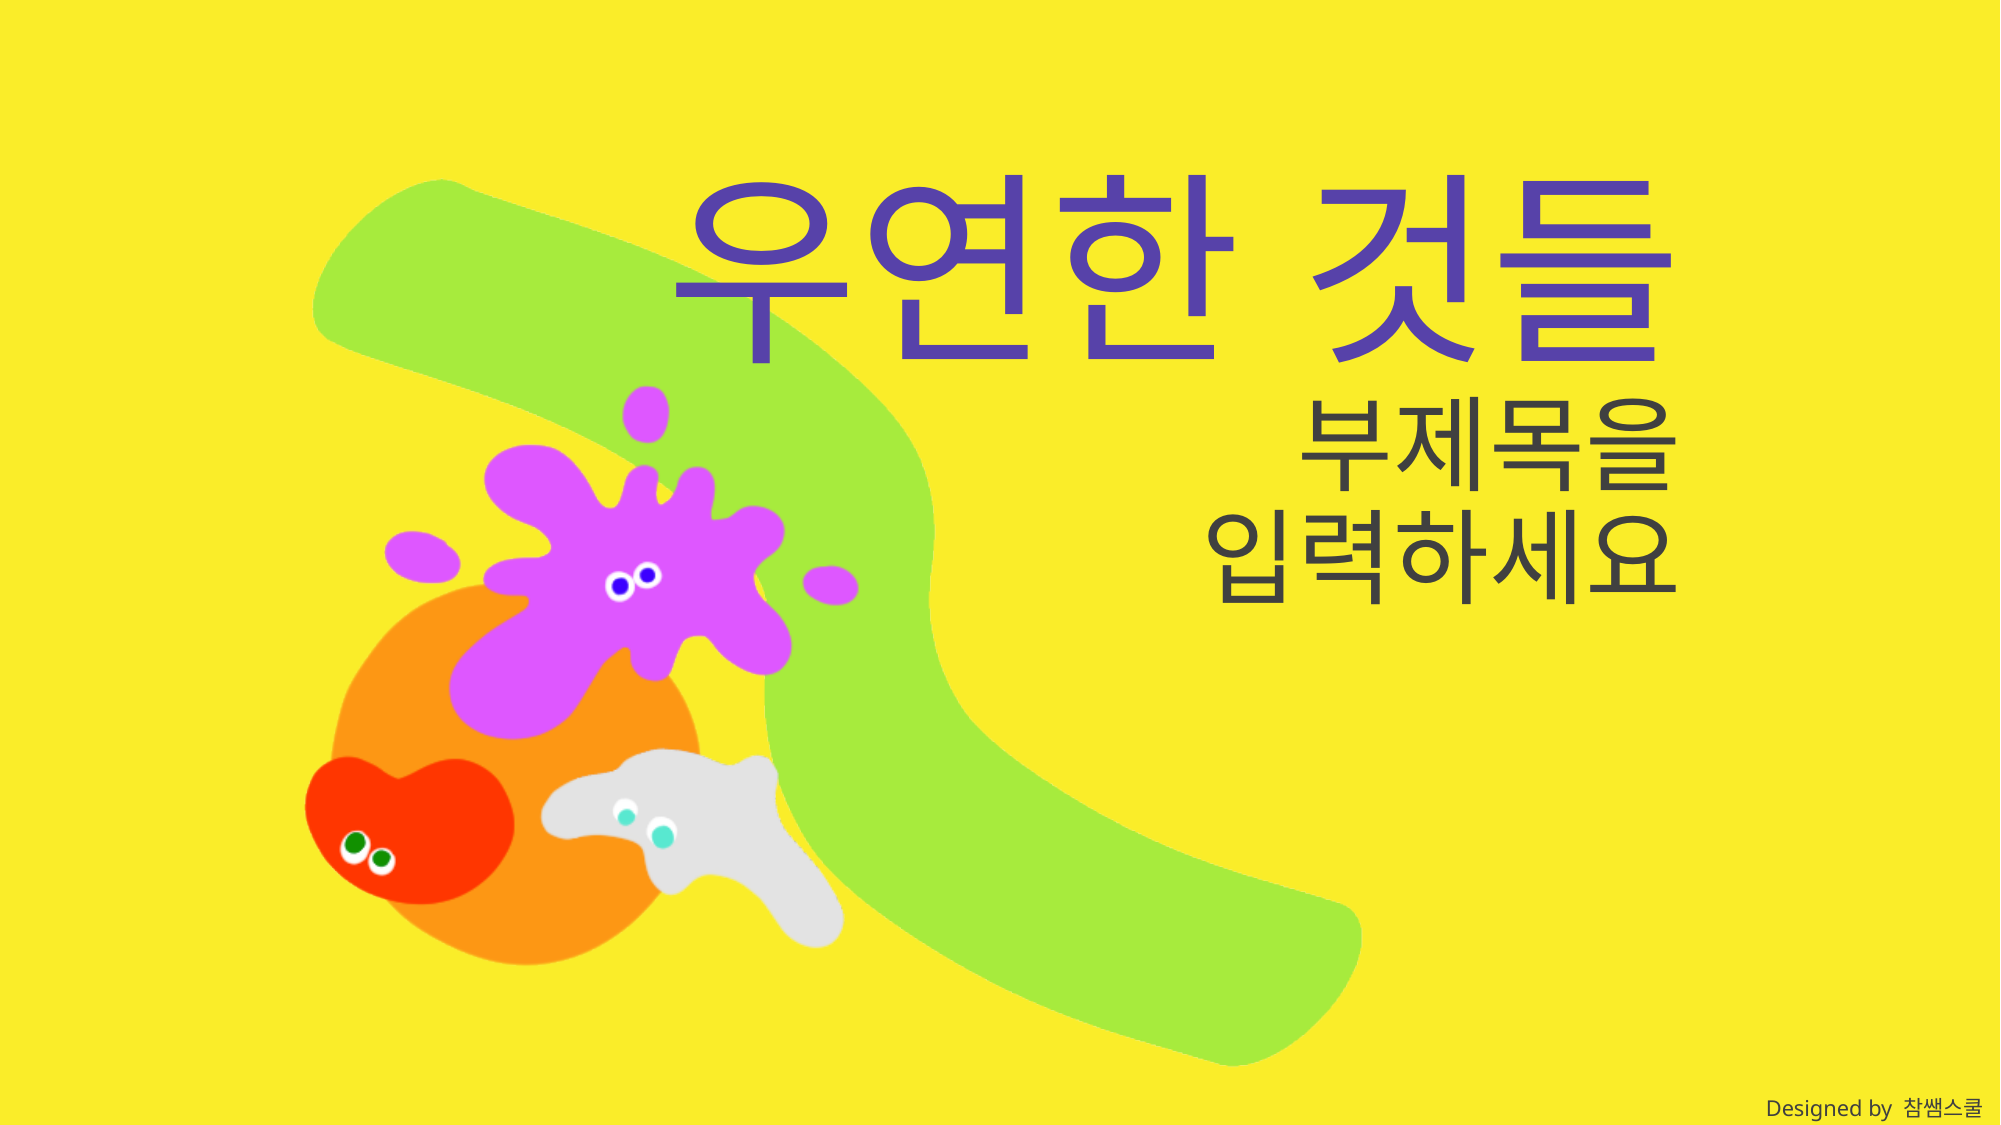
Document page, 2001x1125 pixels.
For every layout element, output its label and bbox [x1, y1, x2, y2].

picture [249, 0, 1750, 1125]
